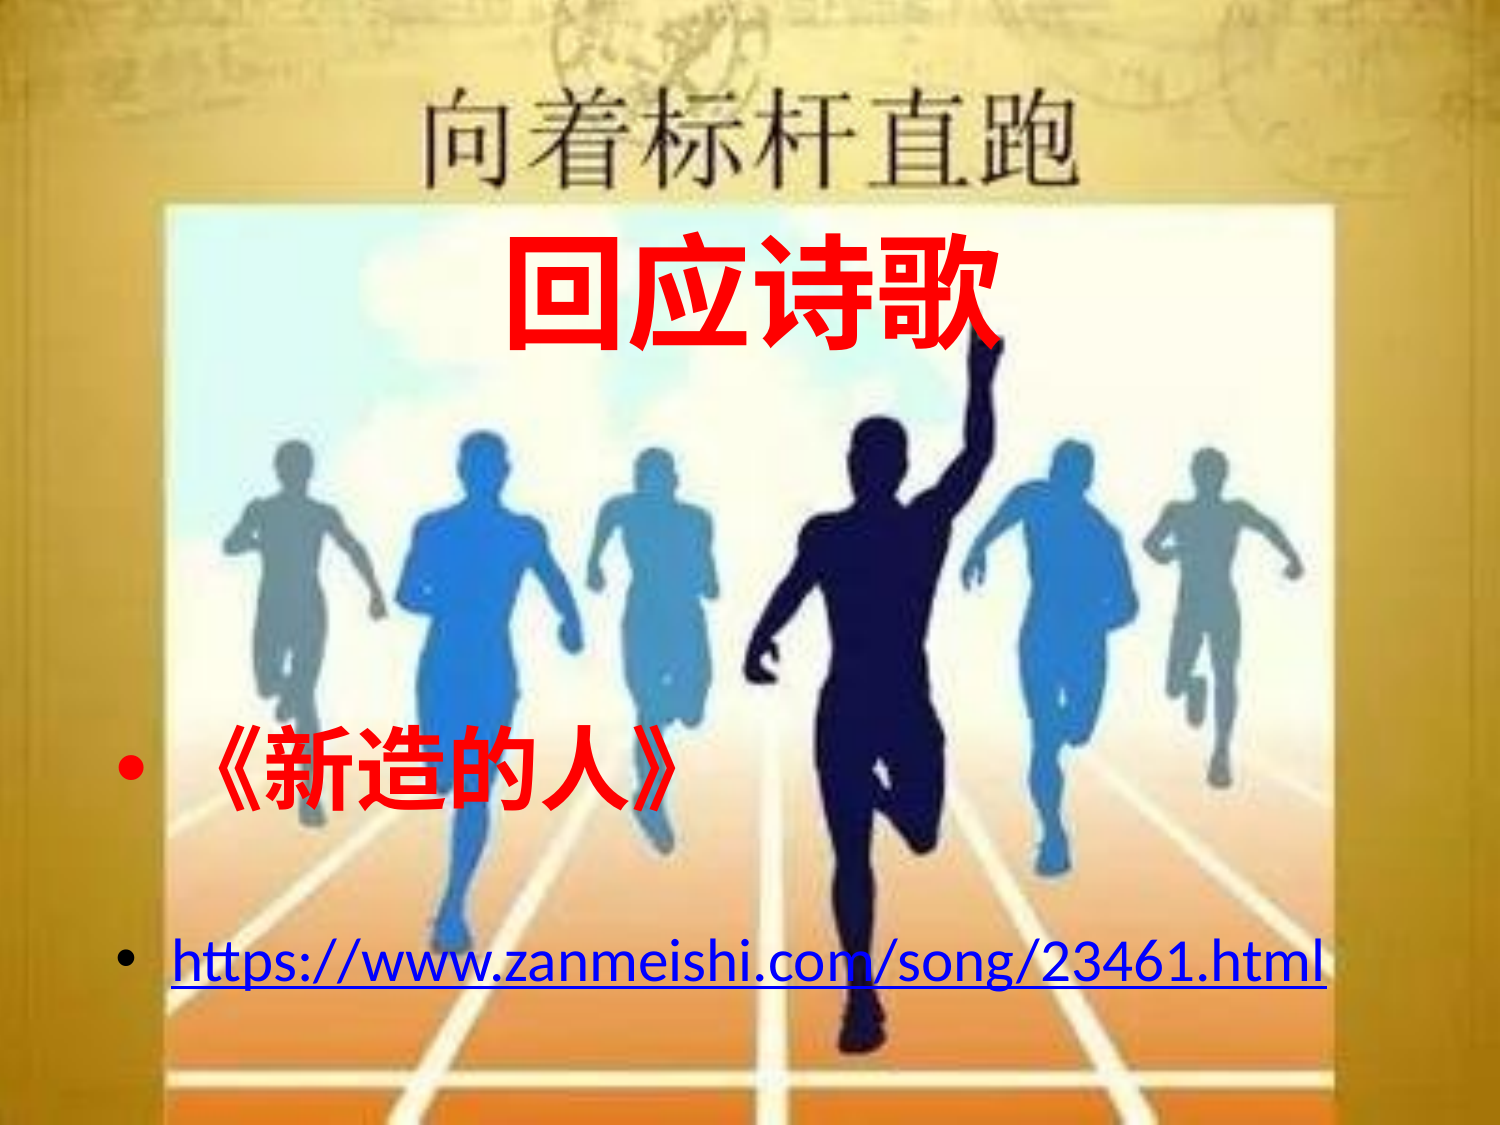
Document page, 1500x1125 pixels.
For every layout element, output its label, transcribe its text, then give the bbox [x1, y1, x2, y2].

title 回应诗歌 [76, 196, 1427, 384]
picture [0, 0, 1500, 1125]
list 《新造的人》 https://www.zanmeishi.com/song/23461.html [100, 704, 1425, 1005]
